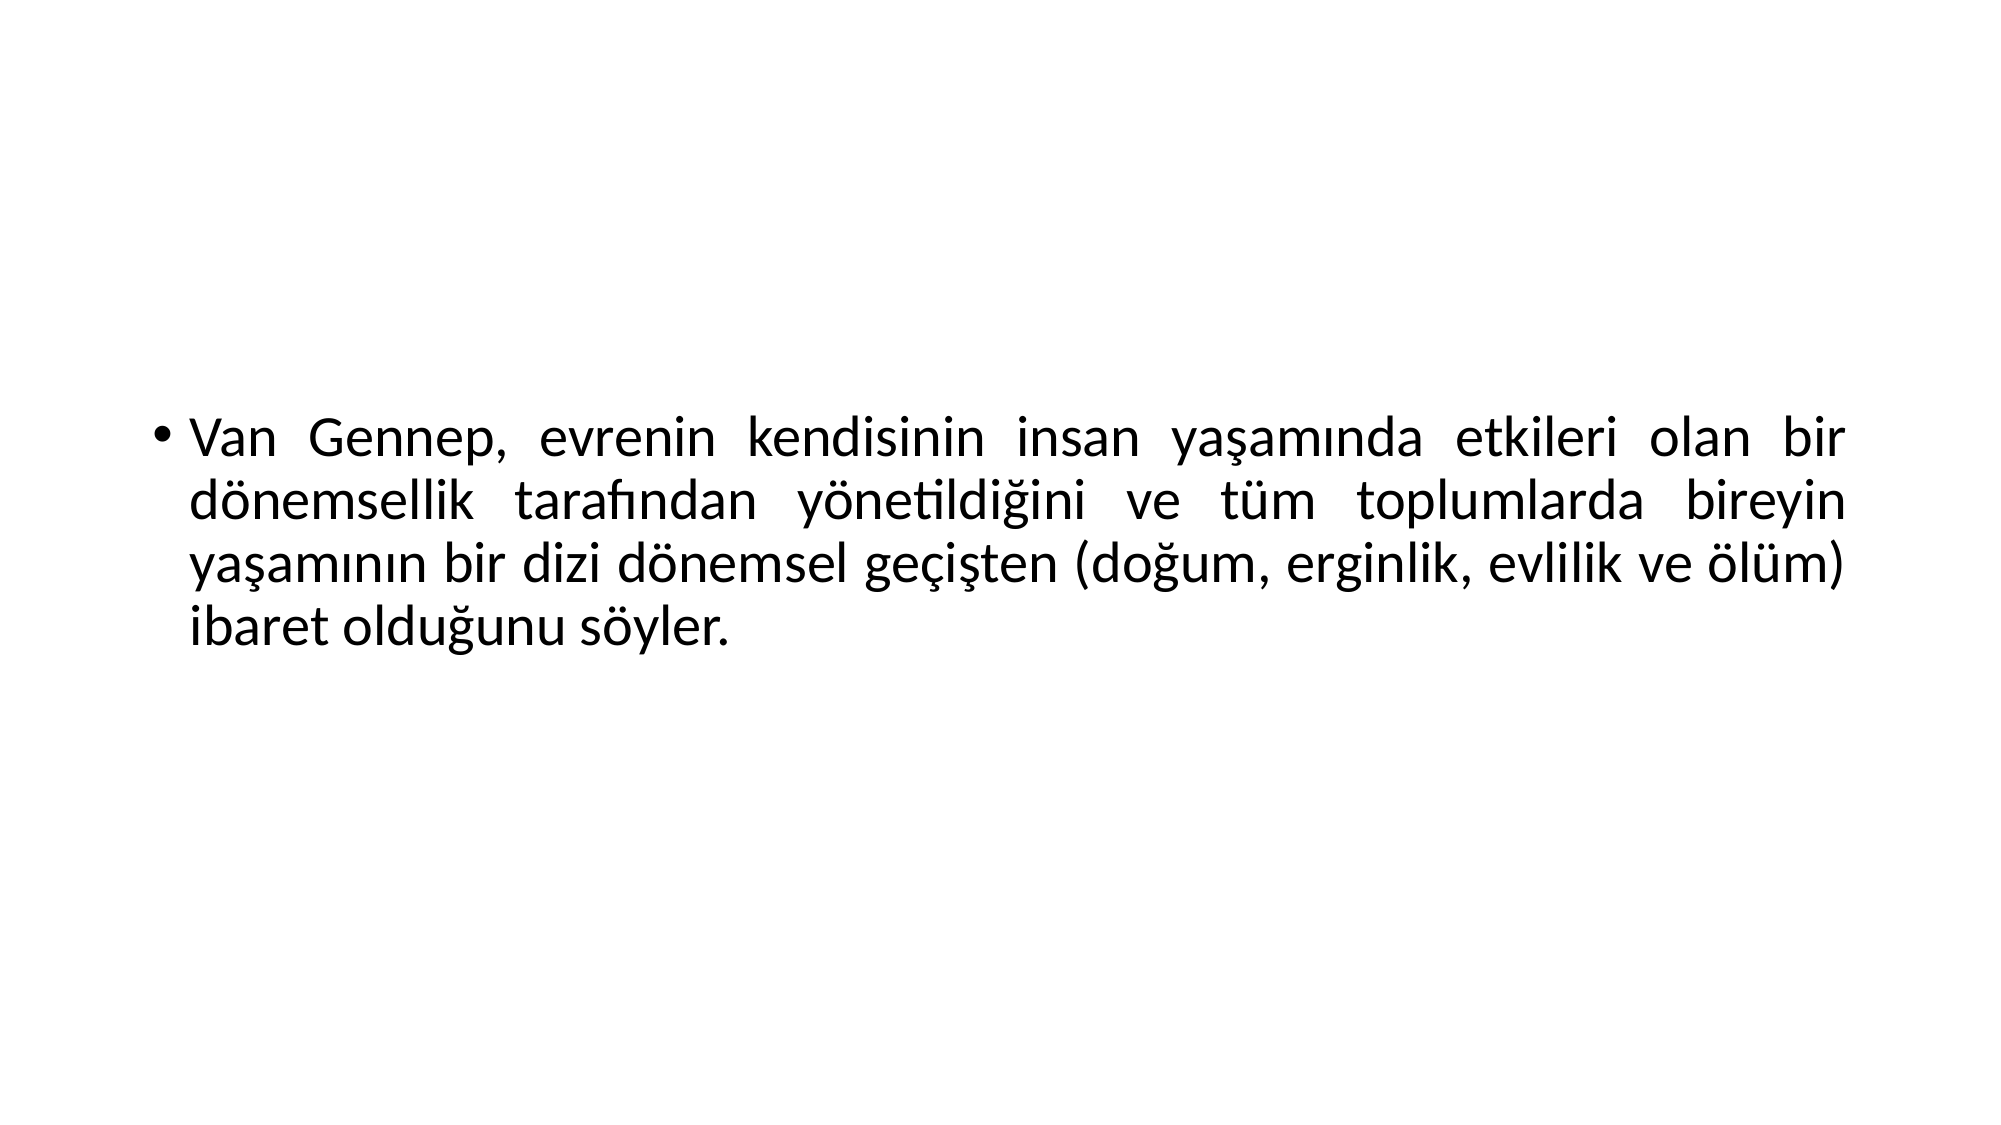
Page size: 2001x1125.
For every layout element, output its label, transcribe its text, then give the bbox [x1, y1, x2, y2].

list Van Gennep, evrenin kendisinin insan yaşamında etkileri olan bir dönemsellik tarafından yönetildiğini ve tüm toplumlarda bireyin yaşamının bir dizi dönemsel geçişten (doğum, erginlik, evlilik ve ölüm) ibaret olduğunu söyler. [137, 398, 1863, 1113]
